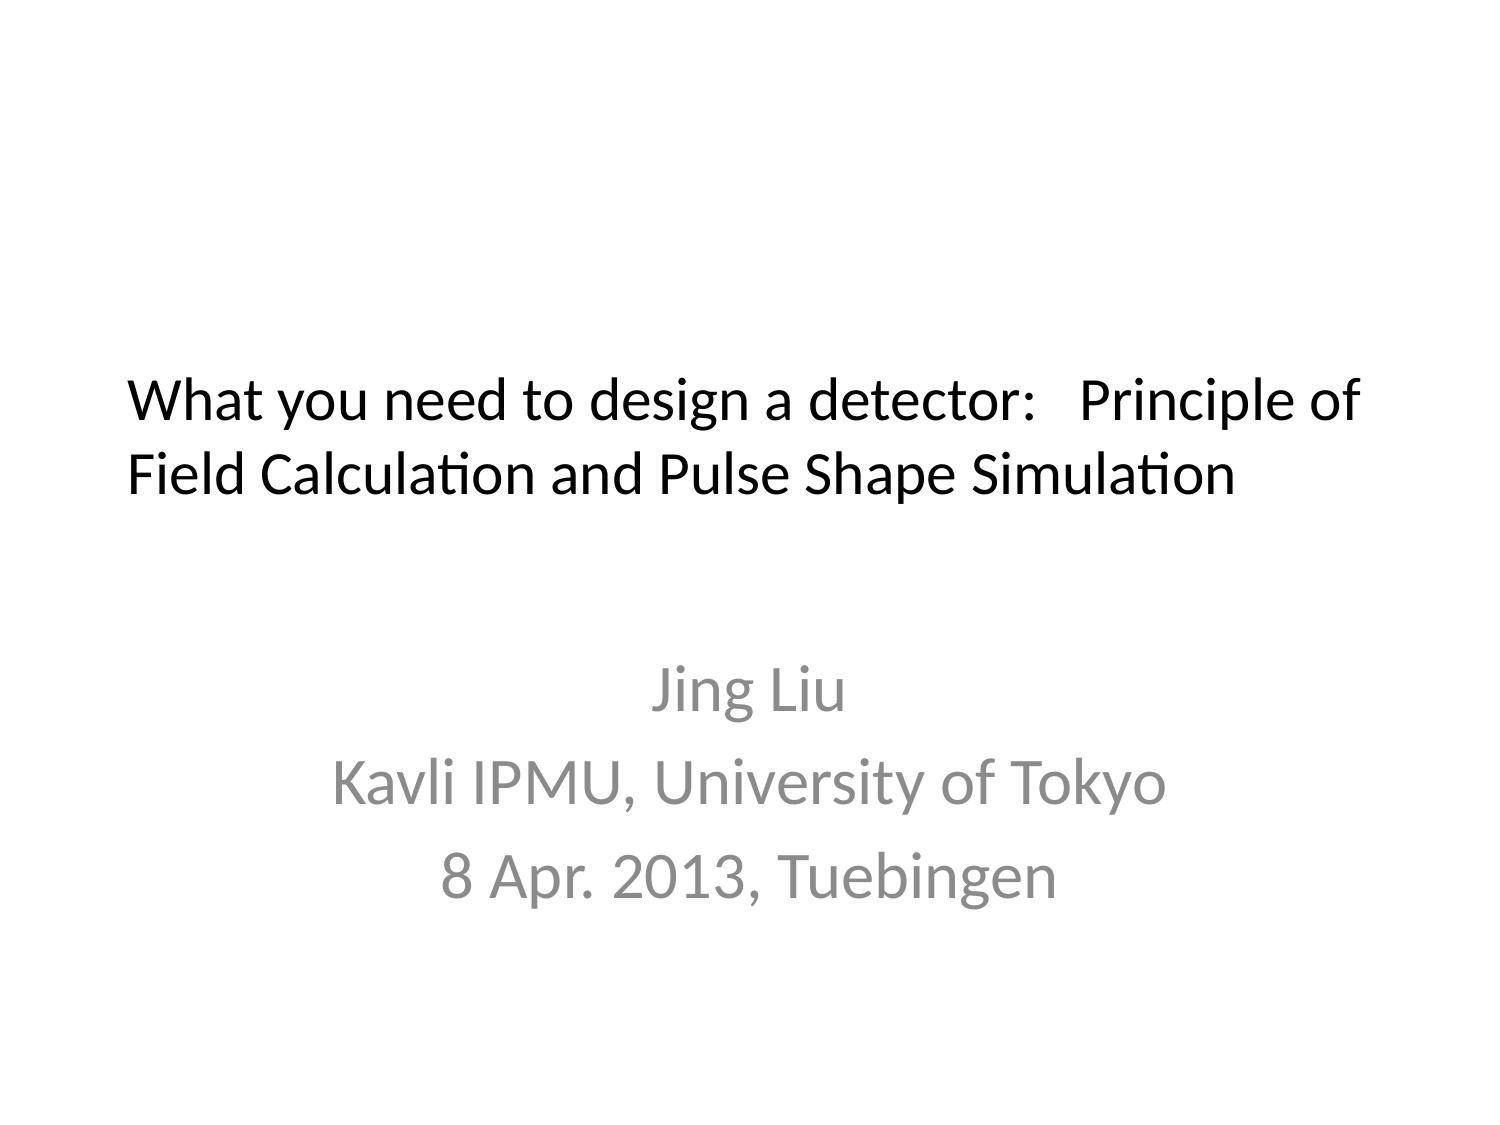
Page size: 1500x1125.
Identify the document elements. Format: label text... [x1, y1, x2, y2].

title What you need to design a detector: Principle of Field Calculation and Pulse Shape Simulation [112, 349, 1388, 591]
subtitle Jing Liu Kavli IPMU, University of Tokyo 8 Apr. 2013, Tuebingen [225, 637, 1275, 925]
